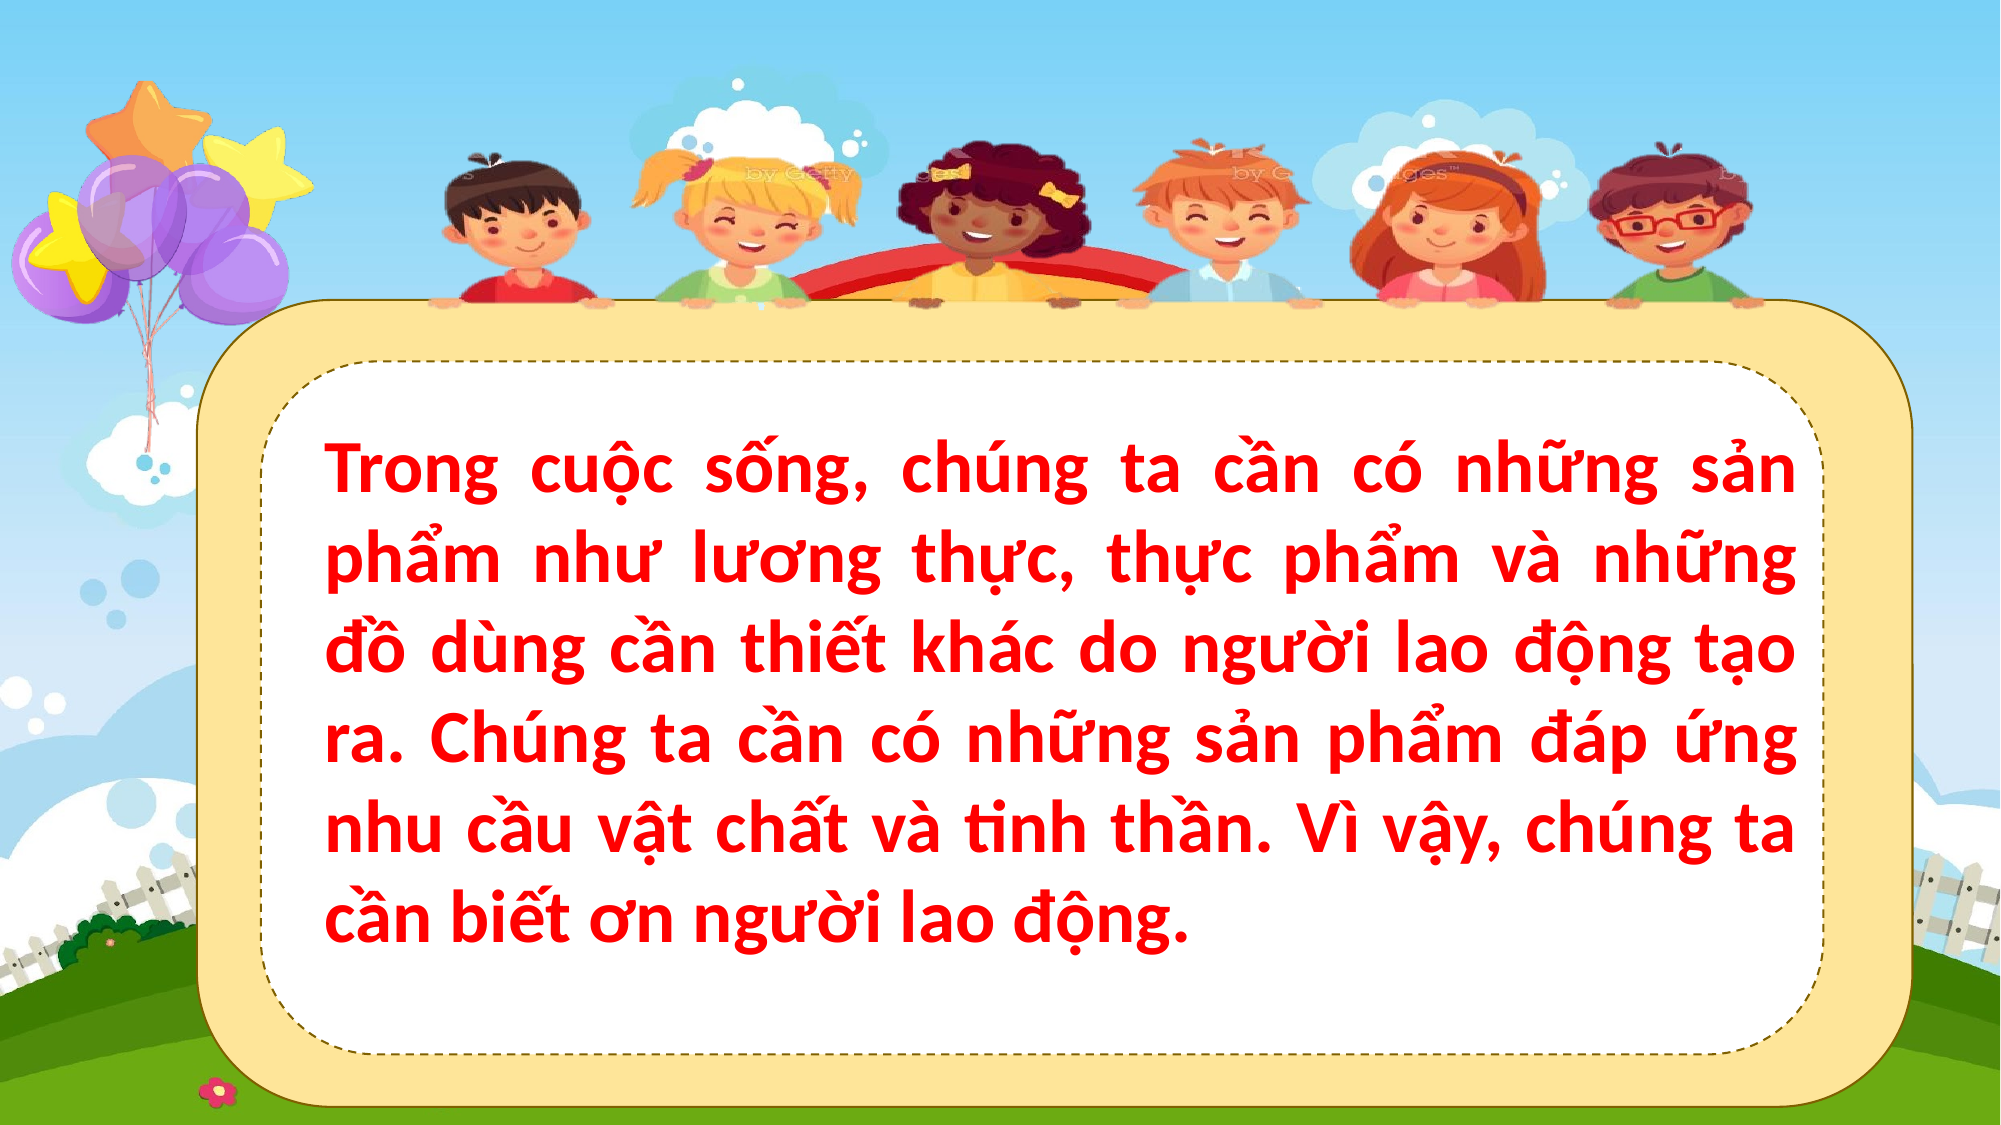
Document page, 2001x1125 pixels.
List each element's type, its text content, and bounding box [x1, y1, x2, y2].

text_box [196, 313, 1913, 1107]
text_box Trong cuộc sống, chúng ta cần có những sản phẩm như lương thực, thực phẩm và những đồ dùng cần thiết khác do người lao động tạo ra. Chúng ta cần có những sản phẩm đáp ứng nhu cầu vật chất và tinh thần. Vì vậy, chúng ta cần biết ơn người lao động. [309, 410, 1814, 966]
text_box [260, 431, 1824, 1055]
picture [0, 0, 2001, 1125]
text_box [376, 361, 1802, 410]
